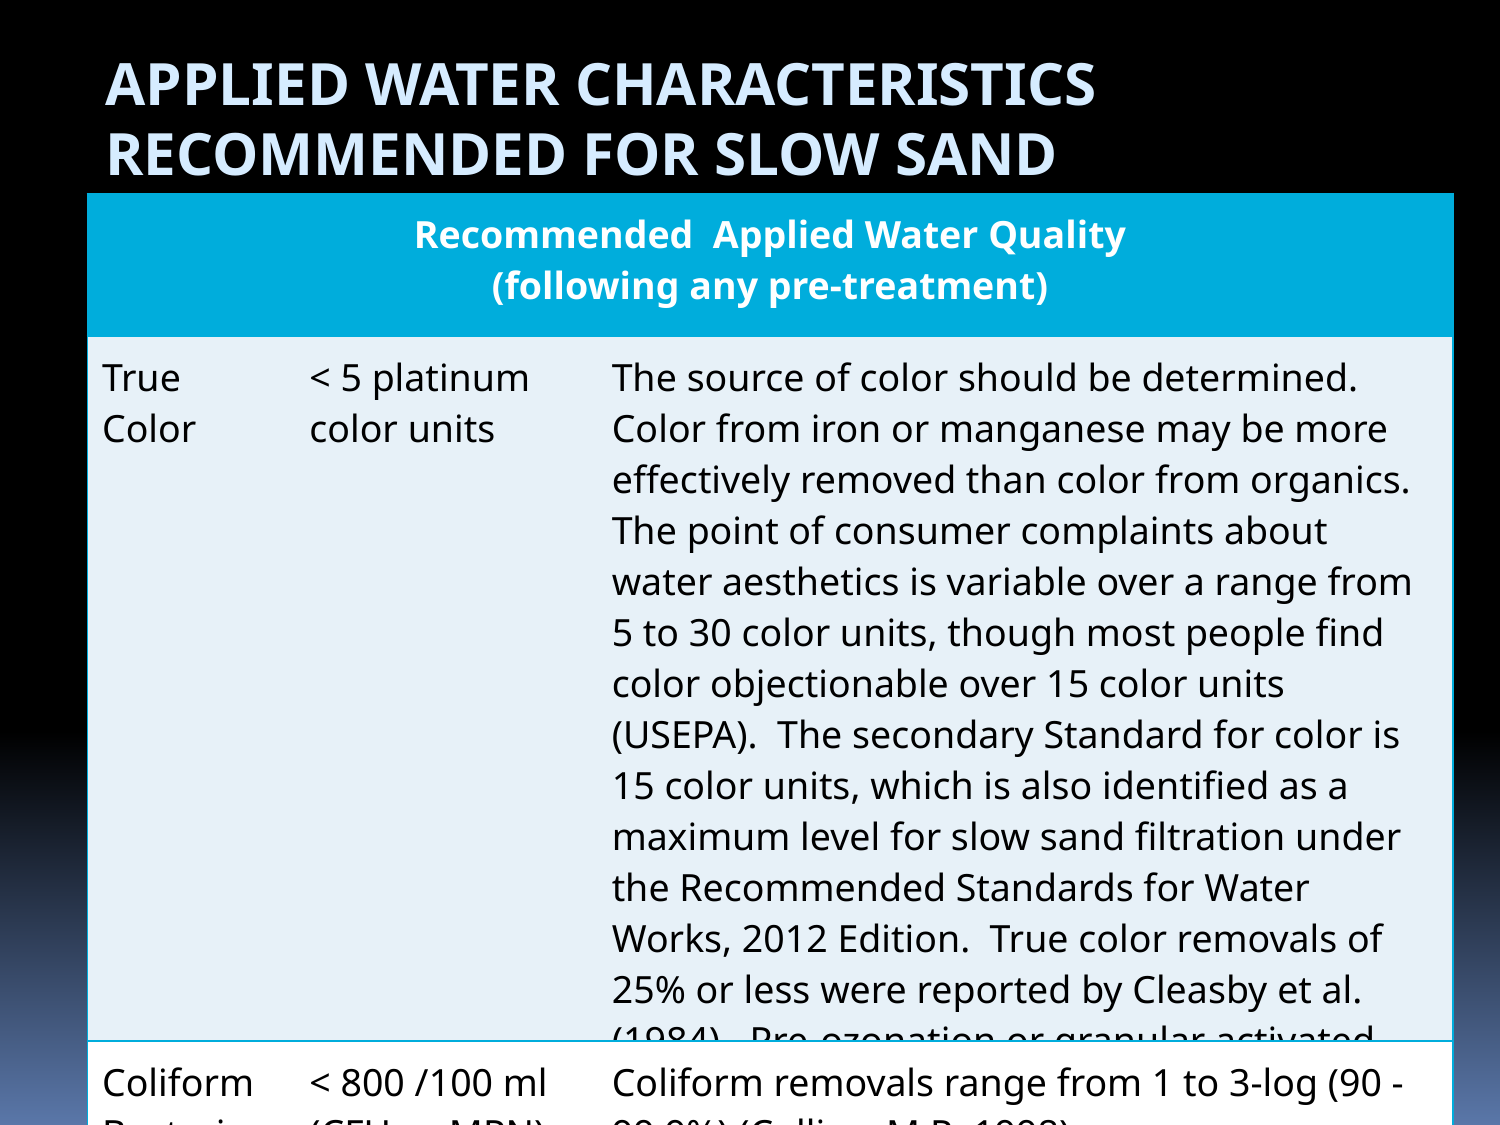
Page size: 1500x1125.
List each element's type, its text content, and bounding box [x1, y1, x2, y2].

table_cell Coliform Bacteria [88, 1042, 295, 1125]
table_cell The source of color should be determined. Color from iron or manganese may be more effectively removed than color from organics. The point of consumer complaints about water aesthetics is variable over a range from 5 to 30 color units, though most people find color objectionable over 15 color units (USEPA). The secondary Standard for color is 15 color units, which is also identified as a maximum level for slow sand filtration under the Recommended Standards for Water Works, 2012 Edition. True color removals of 25% or less were reported by Cleasby et al. (1984). Pre-ozonation or granular activated carbon may be used to reduce color. [597, 337, 1452, 1040]
table_cell < 800 /100 ml (CFU or MPN) [295, 1042, 597, 1125]
table_cell Coliform removals range from 1 to 3-log (90 - 99.9%) (Collins, M.R. 1998). [597, 1042, 1452, 1125]
text_box Applied Water Characteristics Recommended for Slow Sand Filtration [90, 39, 1348, 193]
table_header Recommended Applied Water Quality (following any pre-treatment) [88, 195, 1452, 335]
table_cell True Color [88, 337, 295, 1040]
table_cell < 5 platinum color units [295, 337, 597, 1040]
